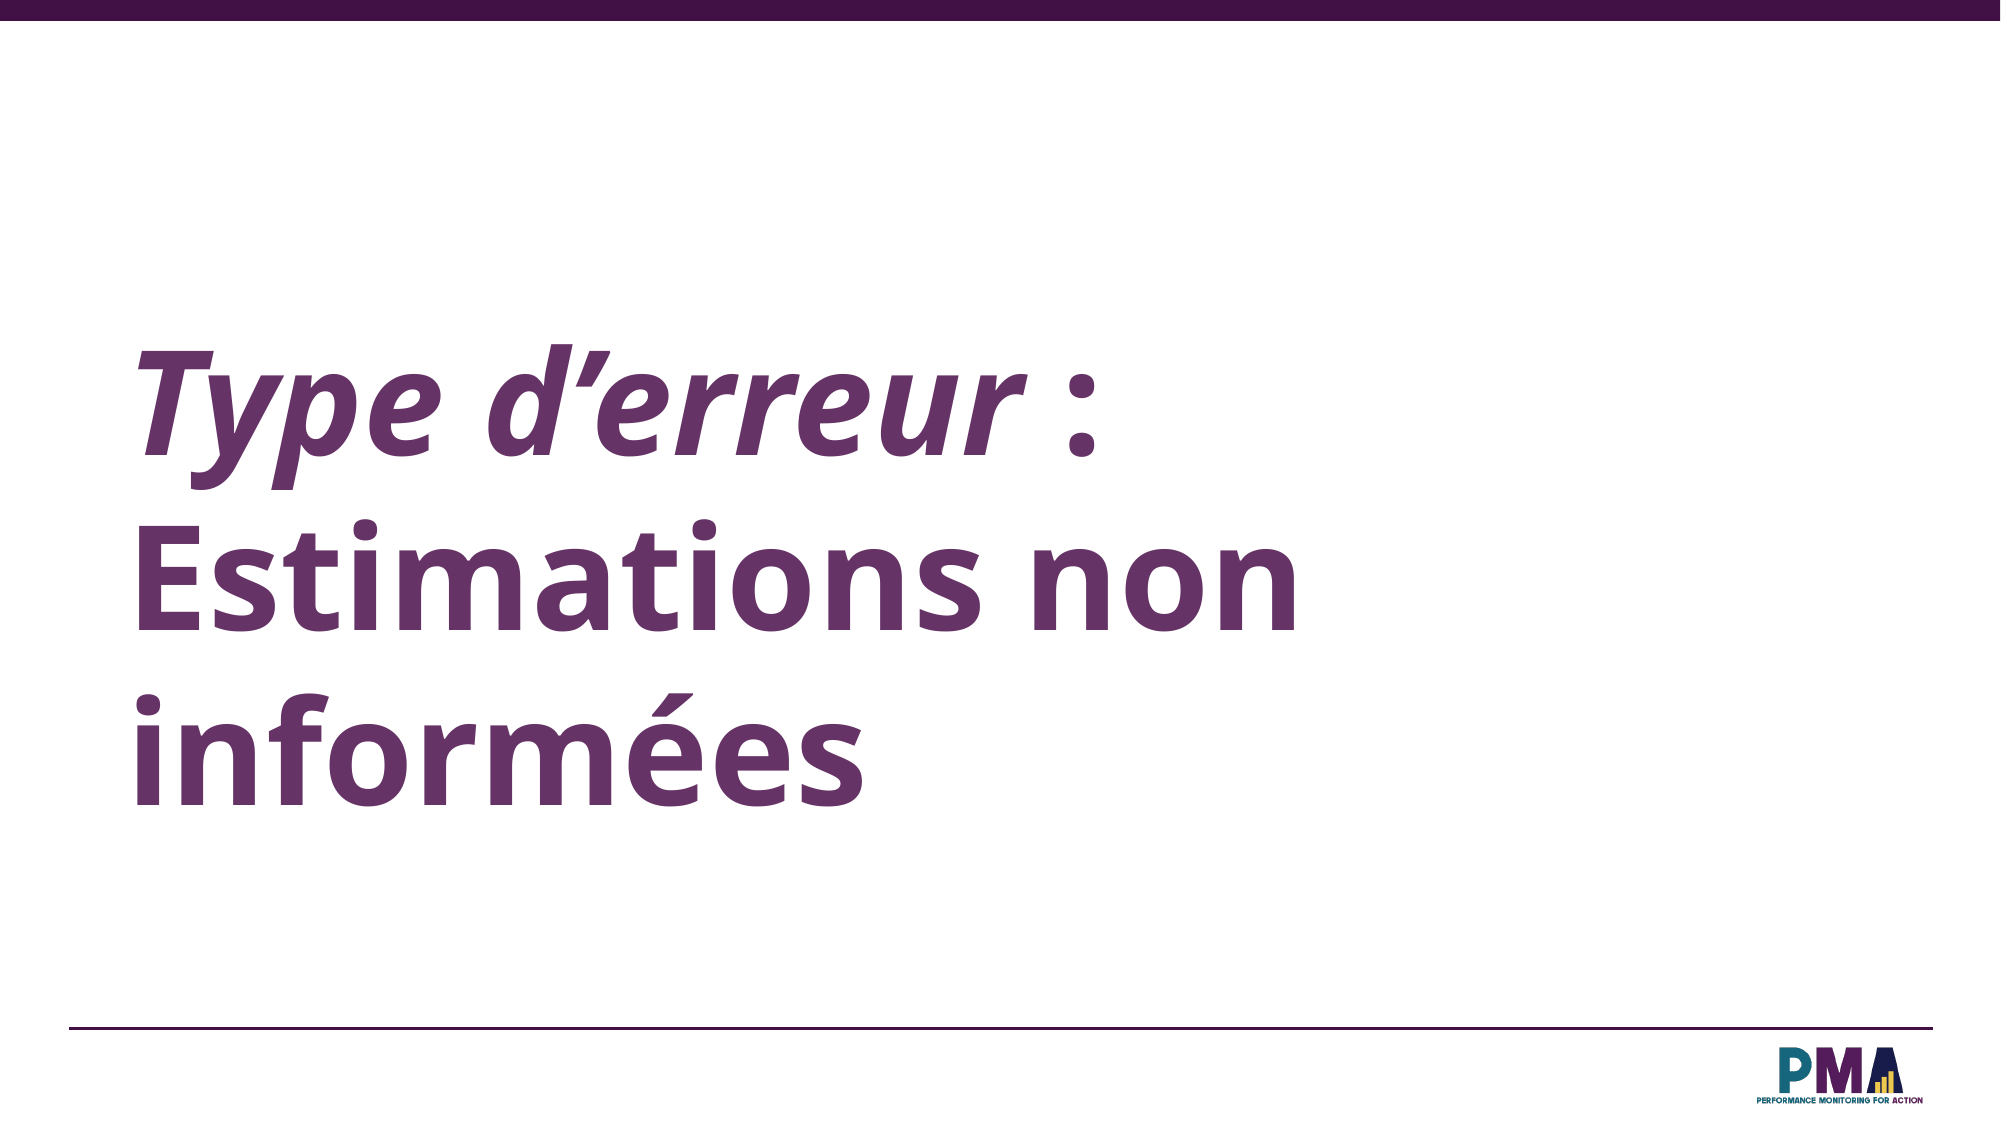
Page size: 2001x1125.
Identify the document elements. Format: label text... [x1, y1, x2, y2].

picture [1748, 1001, 1933, 1125]
title Type d’erreur : Estimations non informées [111, 302, 1889, 823]
